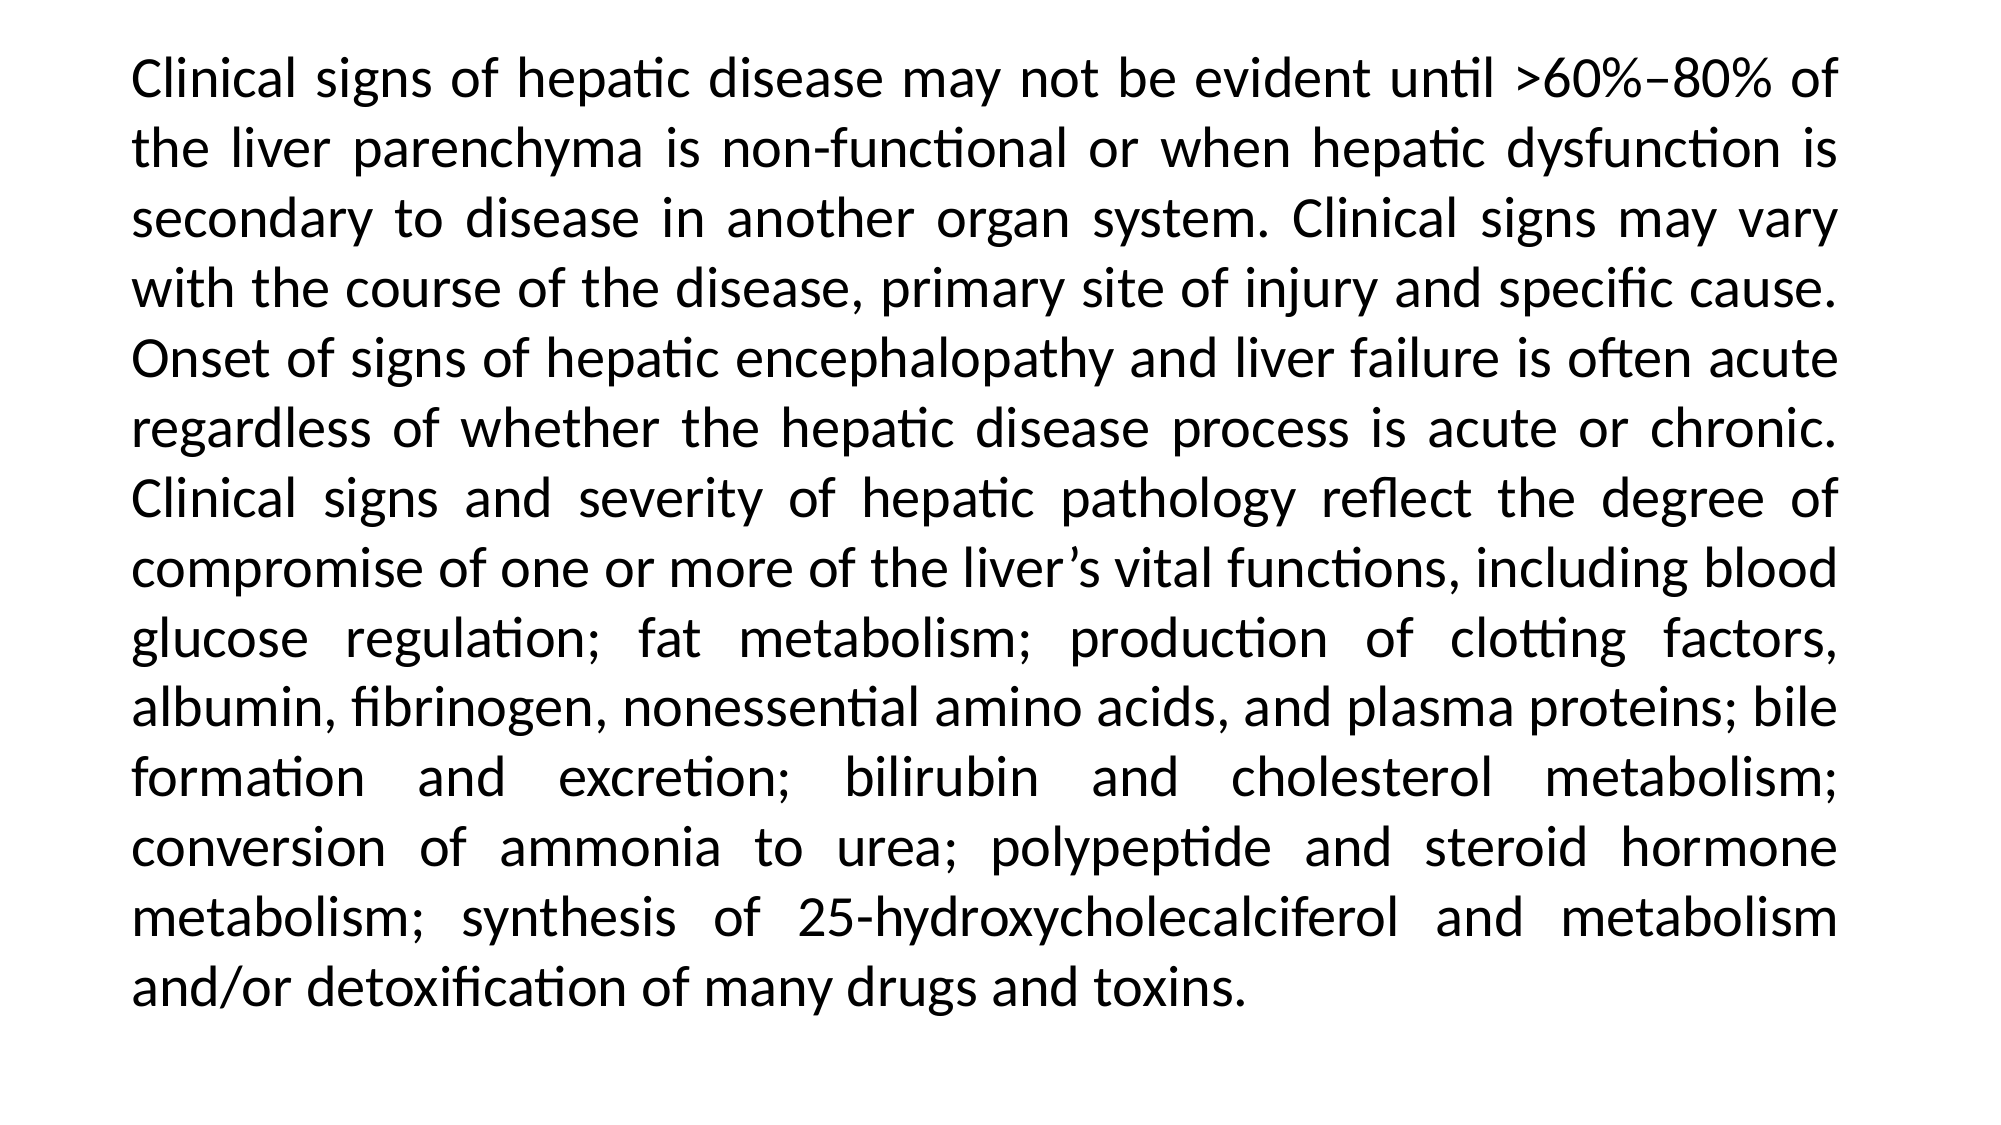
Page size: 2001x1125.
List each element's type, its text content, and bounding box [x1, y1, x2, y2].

text_box Clinical signs of hepatic disease may not be evident until >60%–80% of the liver parenchyma is non-functional or when hepatic dysfunction is secondary to disease in another organ system. Clinical signs may vary with the course of the disease, primary site of injury and specific cause. Onset of signs of hepatic encephalopathy and liver failure is often acute regardless of whether the hepatic disease process is acute or chronic. Clinical signs and severity of hepatic pathology reflect the degree of compromise of one or more of the liver’s vital functions, including blood glucose regulation; fat metabolism; production of clotting factors, albumin, fibrinogen, nonessential amino acids, and plasma proteins; bile formation and excretion; bilirubin and cholesterol metabolism; conversion of ammonia to urea; polypeptide and steroid hormone metabolism; synthesis of 25-hydroxycholecalciferol and metabolism and/or detoxification of many drugs and toxins. [116, 31, 1855, 1026]
